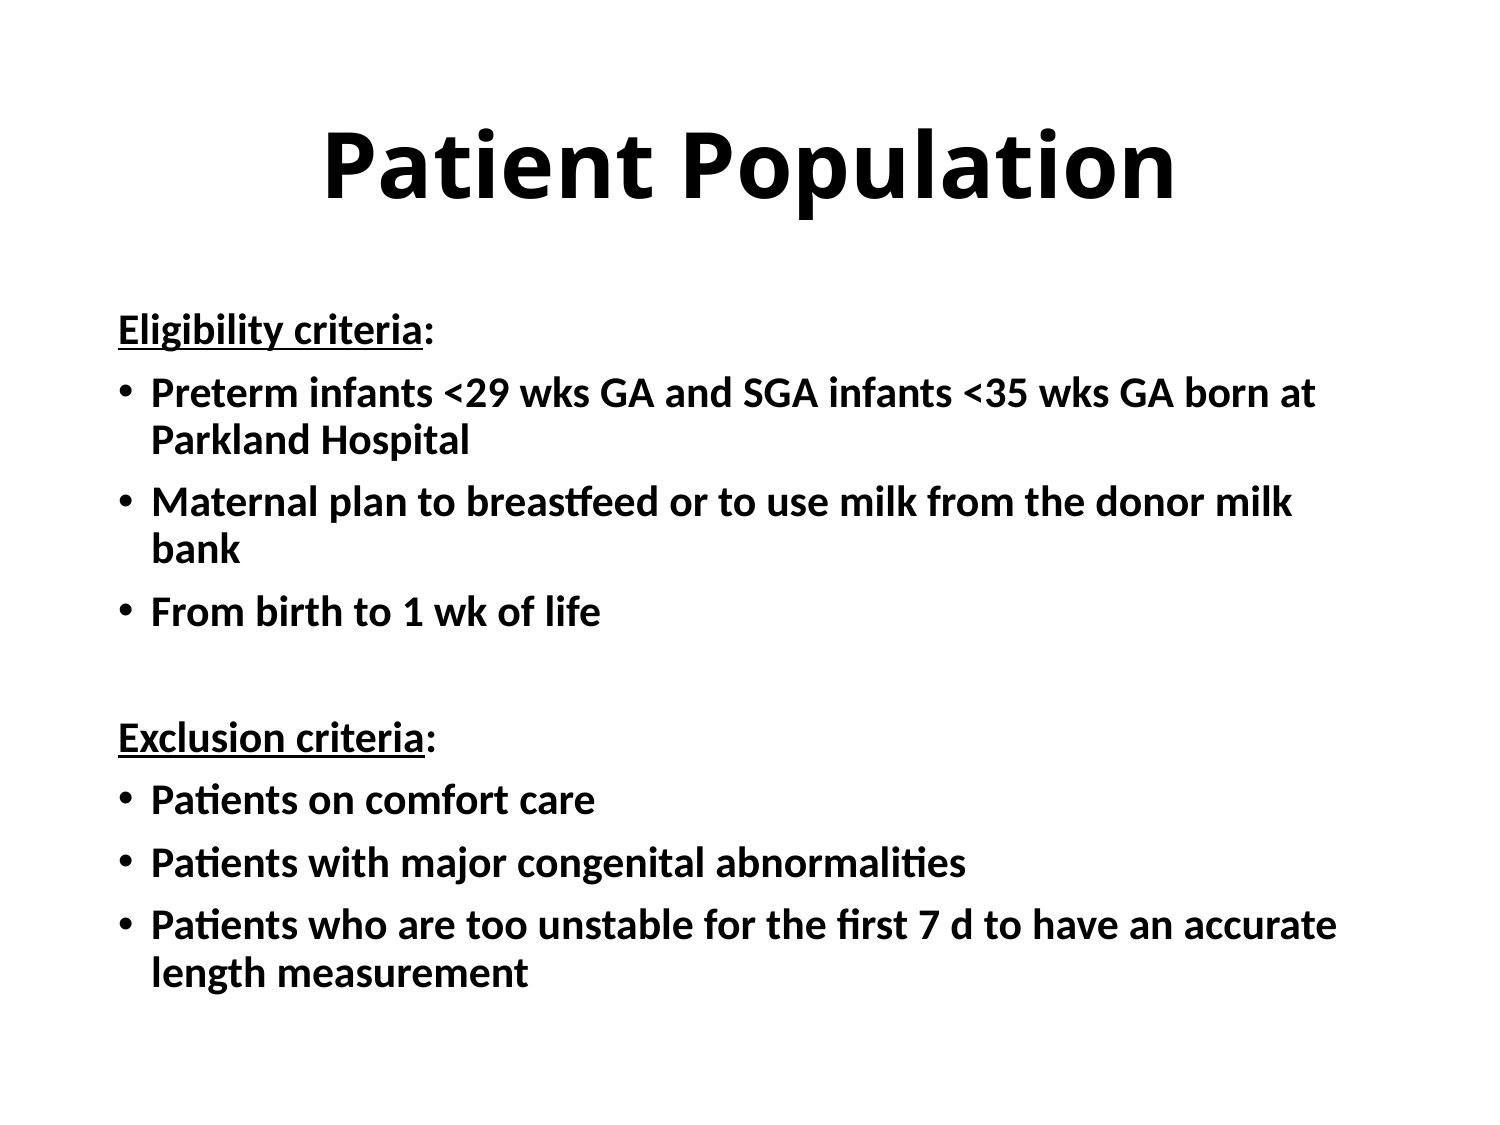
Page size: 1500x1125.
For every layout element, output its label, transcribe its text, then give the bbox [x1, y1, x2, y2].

list Eligibility criteria: Preterm infants <29 wks GA and SGA infants <35 wks GA born at Parkland Hospital Maternal plan to breastfeed or to use milk from the donor milk bank From birth to 1 wk of life Exclusion criteria: Patients on comfort care Patients with major congenital abnormalities Patients who are too unstable for the first 7 d to have an accurate length measurement [103, 299, 1397, 1014]
title Patient Population [103, 59, 1397, 278]
